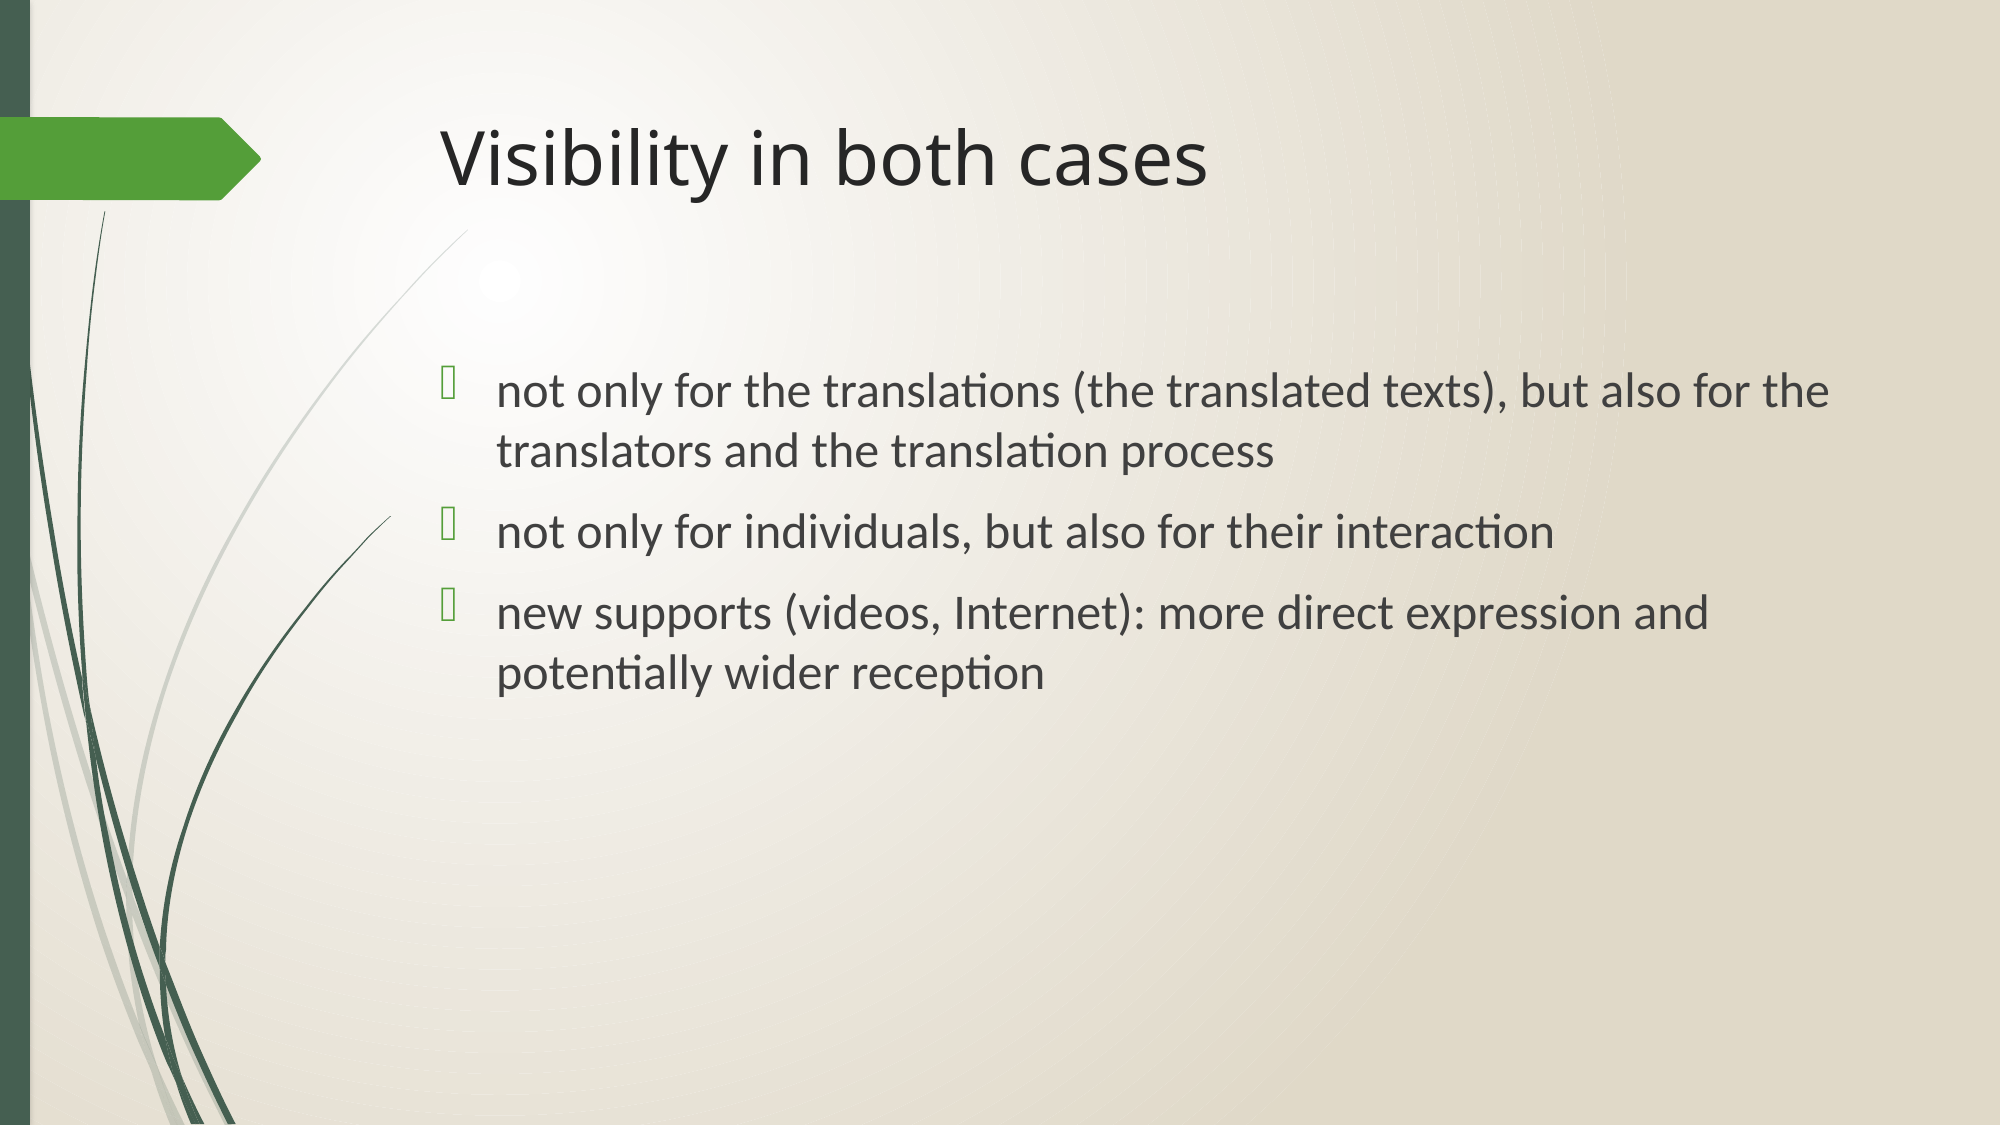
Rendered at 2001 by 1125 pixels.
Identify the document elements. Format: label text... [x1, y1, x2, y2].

title Visibility in both cases [425, 102, 1888, 313]
list not only for the translations (the translated texts), but also for the translators and the translation process not only for individuals, but also for their interaction new supports (videos, Internet): more direct expression and potentially wider reception [424, 350, 1888, 970]
